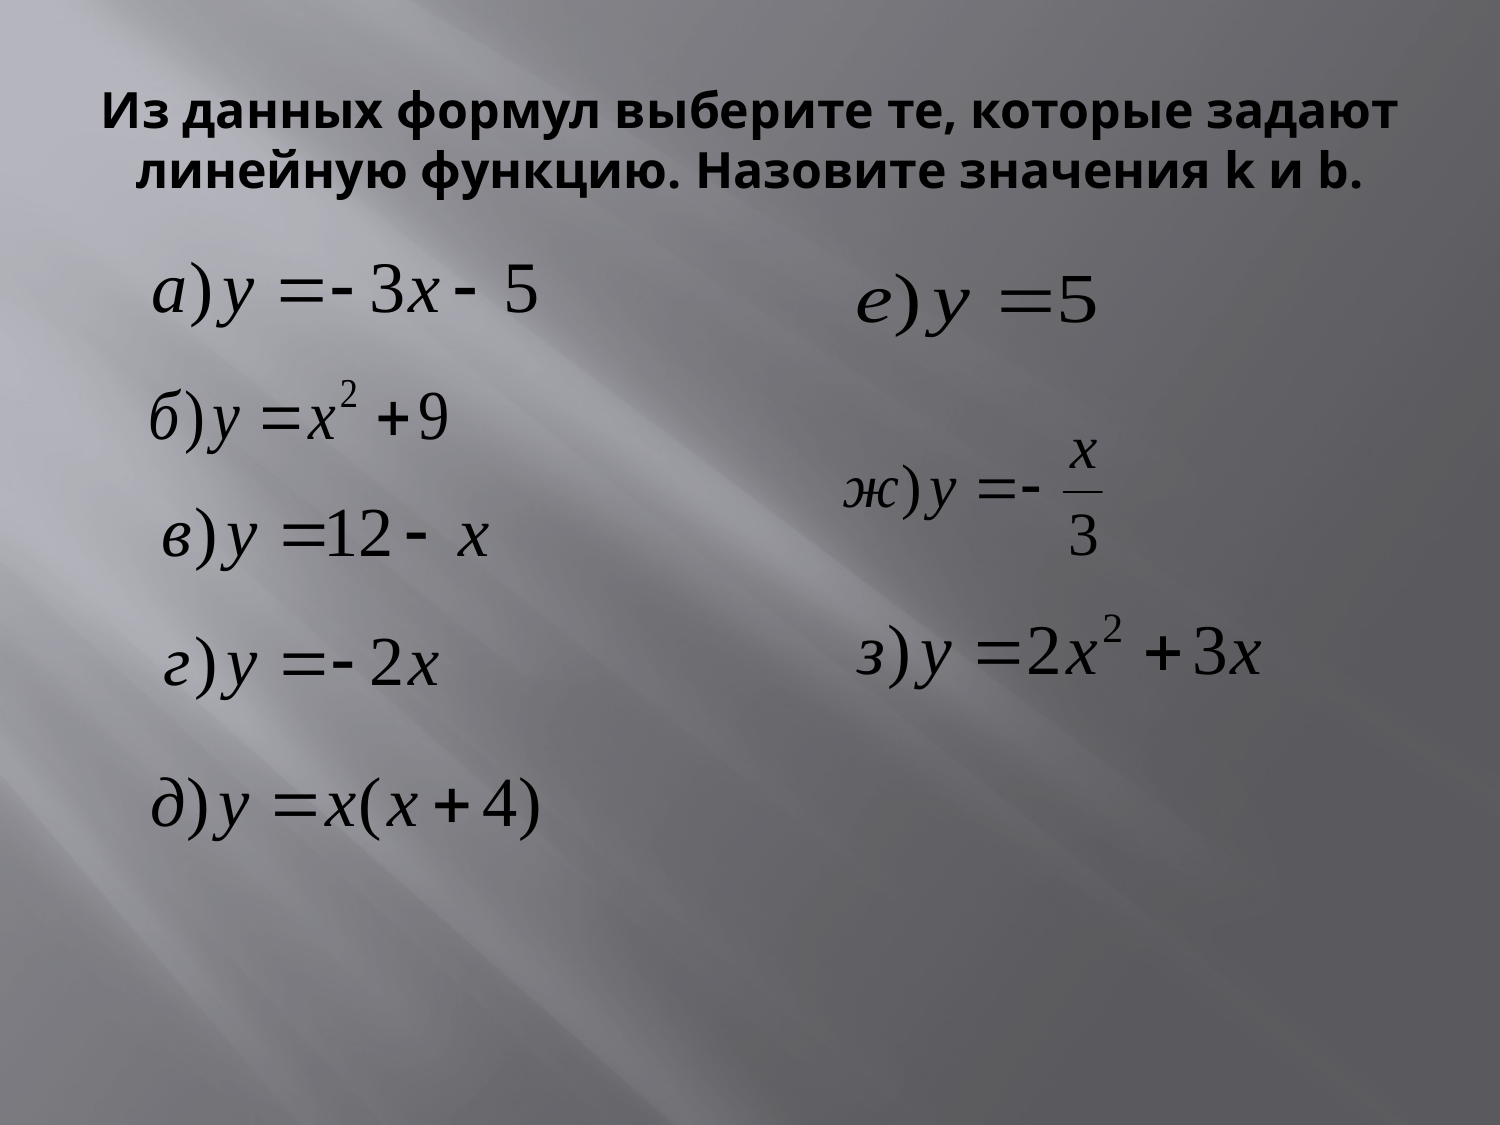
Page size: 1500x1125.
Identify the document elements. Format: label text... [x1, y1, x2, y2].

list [843, 597, 1278, 705]
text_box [831, 409, 1114, 569]
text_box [140, 362, 459, 469]
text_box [843, 257, 1114, 352]
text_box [152, 620, 452, 716]
title Из данных формул выберите те, которые задают линейную функцию. Назовите значения k и b. [75, 45, 1425, 233]
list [140, 245, 551, 343]
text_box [152, 491, 505, 587]
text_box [140, 761, 551, 856]
